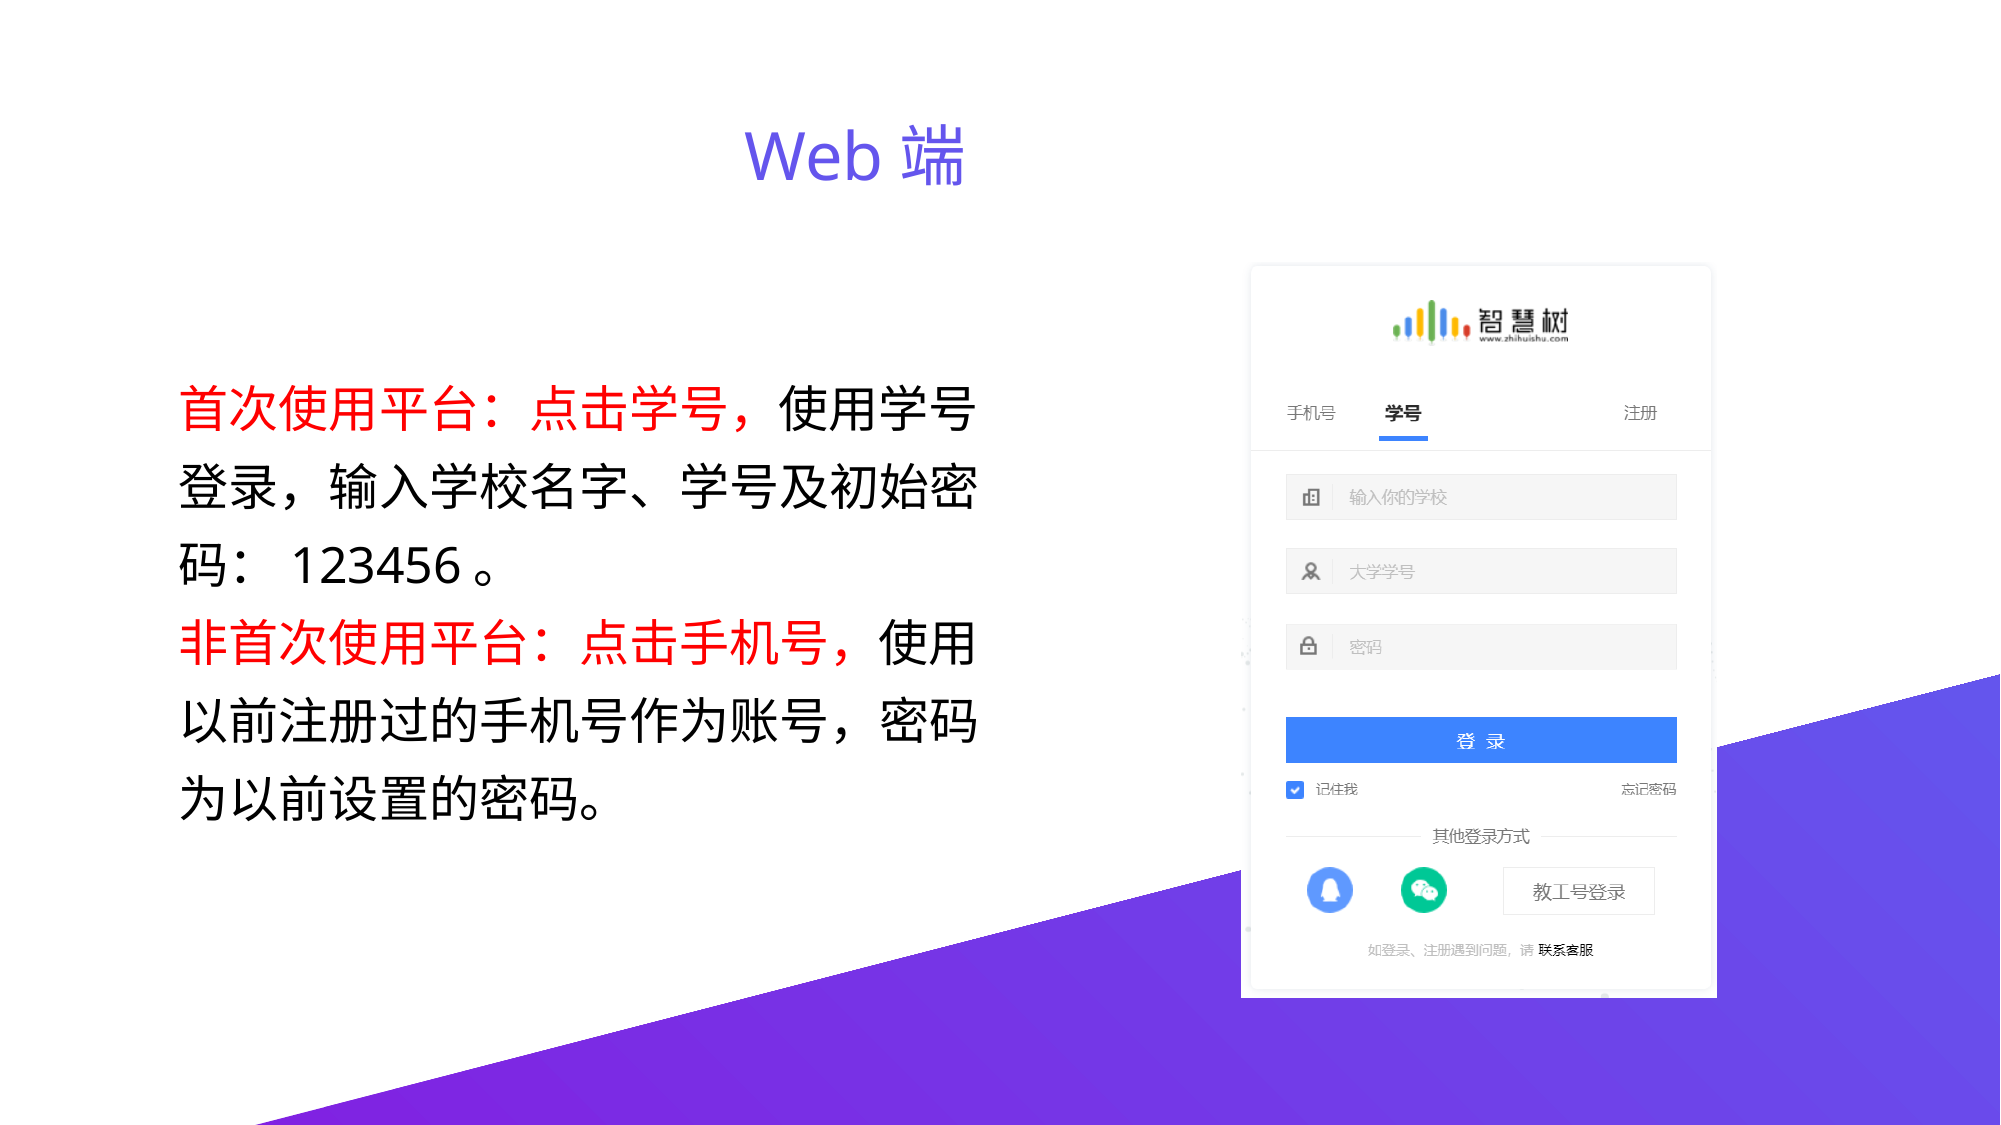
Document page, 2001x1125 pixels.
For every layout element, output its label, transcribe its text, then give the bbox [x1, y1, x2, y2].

text_box 首次使用平台：点击学号，使用学号登录，输入学校名字、学号及初始密码：123456。 非首次使用平台：点击手机号，使用以前注册过的手机号作为账号，密码为以前设置的密码。 [164, 352, 1006, 835]
text_box Web端 [729, 106, 1271, 202]
picture [1241, 262, 1717, 998]
text_box [255, 673, 2000, 1125]
